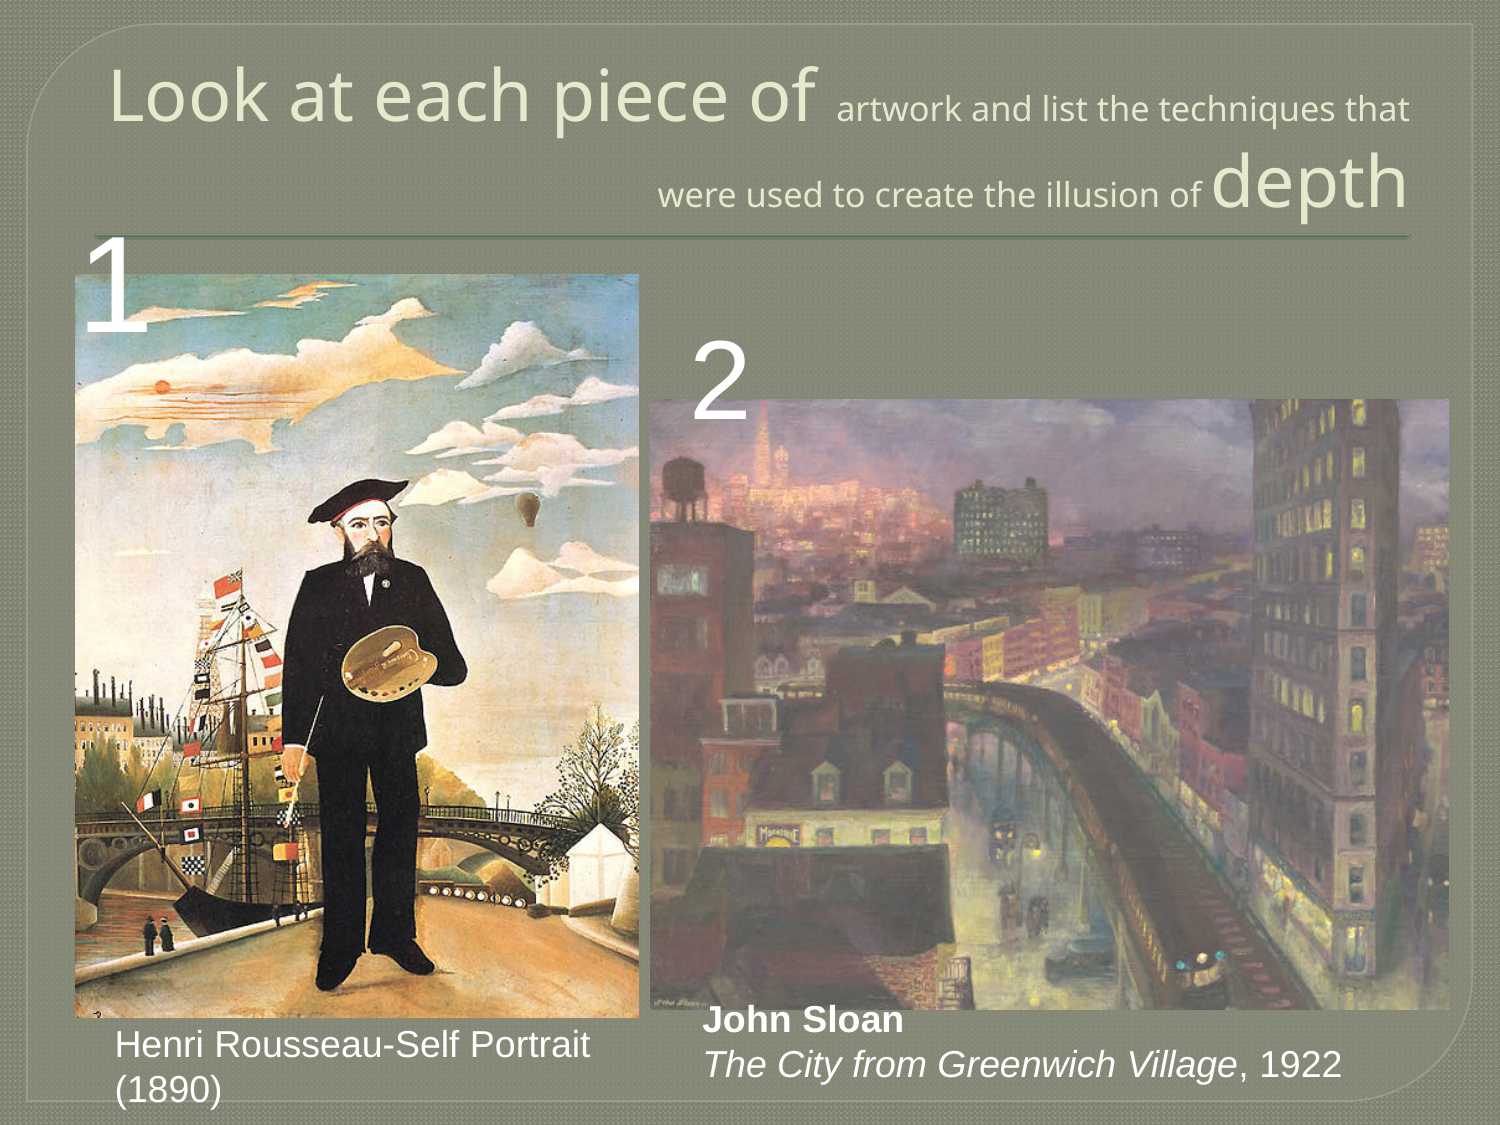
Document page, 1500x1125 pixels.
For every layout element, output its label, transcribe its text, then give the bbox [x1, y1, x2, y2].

title Look at each piece of artwork and list the techniques that were used to create the illusion of depth [75, 41, 1425, 230]
text_box 2 [674, 299, 813, 399]
text_box 1 [62, 187, 213, 368]
text_box John Sloan The City from Greenwich Village, 1922 [687, 1021, 1413, 1093]
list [74, 274, 640, 1018]
picture [649, 399, 1449, 1010]
text_box Henri Rousseau-Self Portrait (1890) [99, 1029, 638, 1118]
